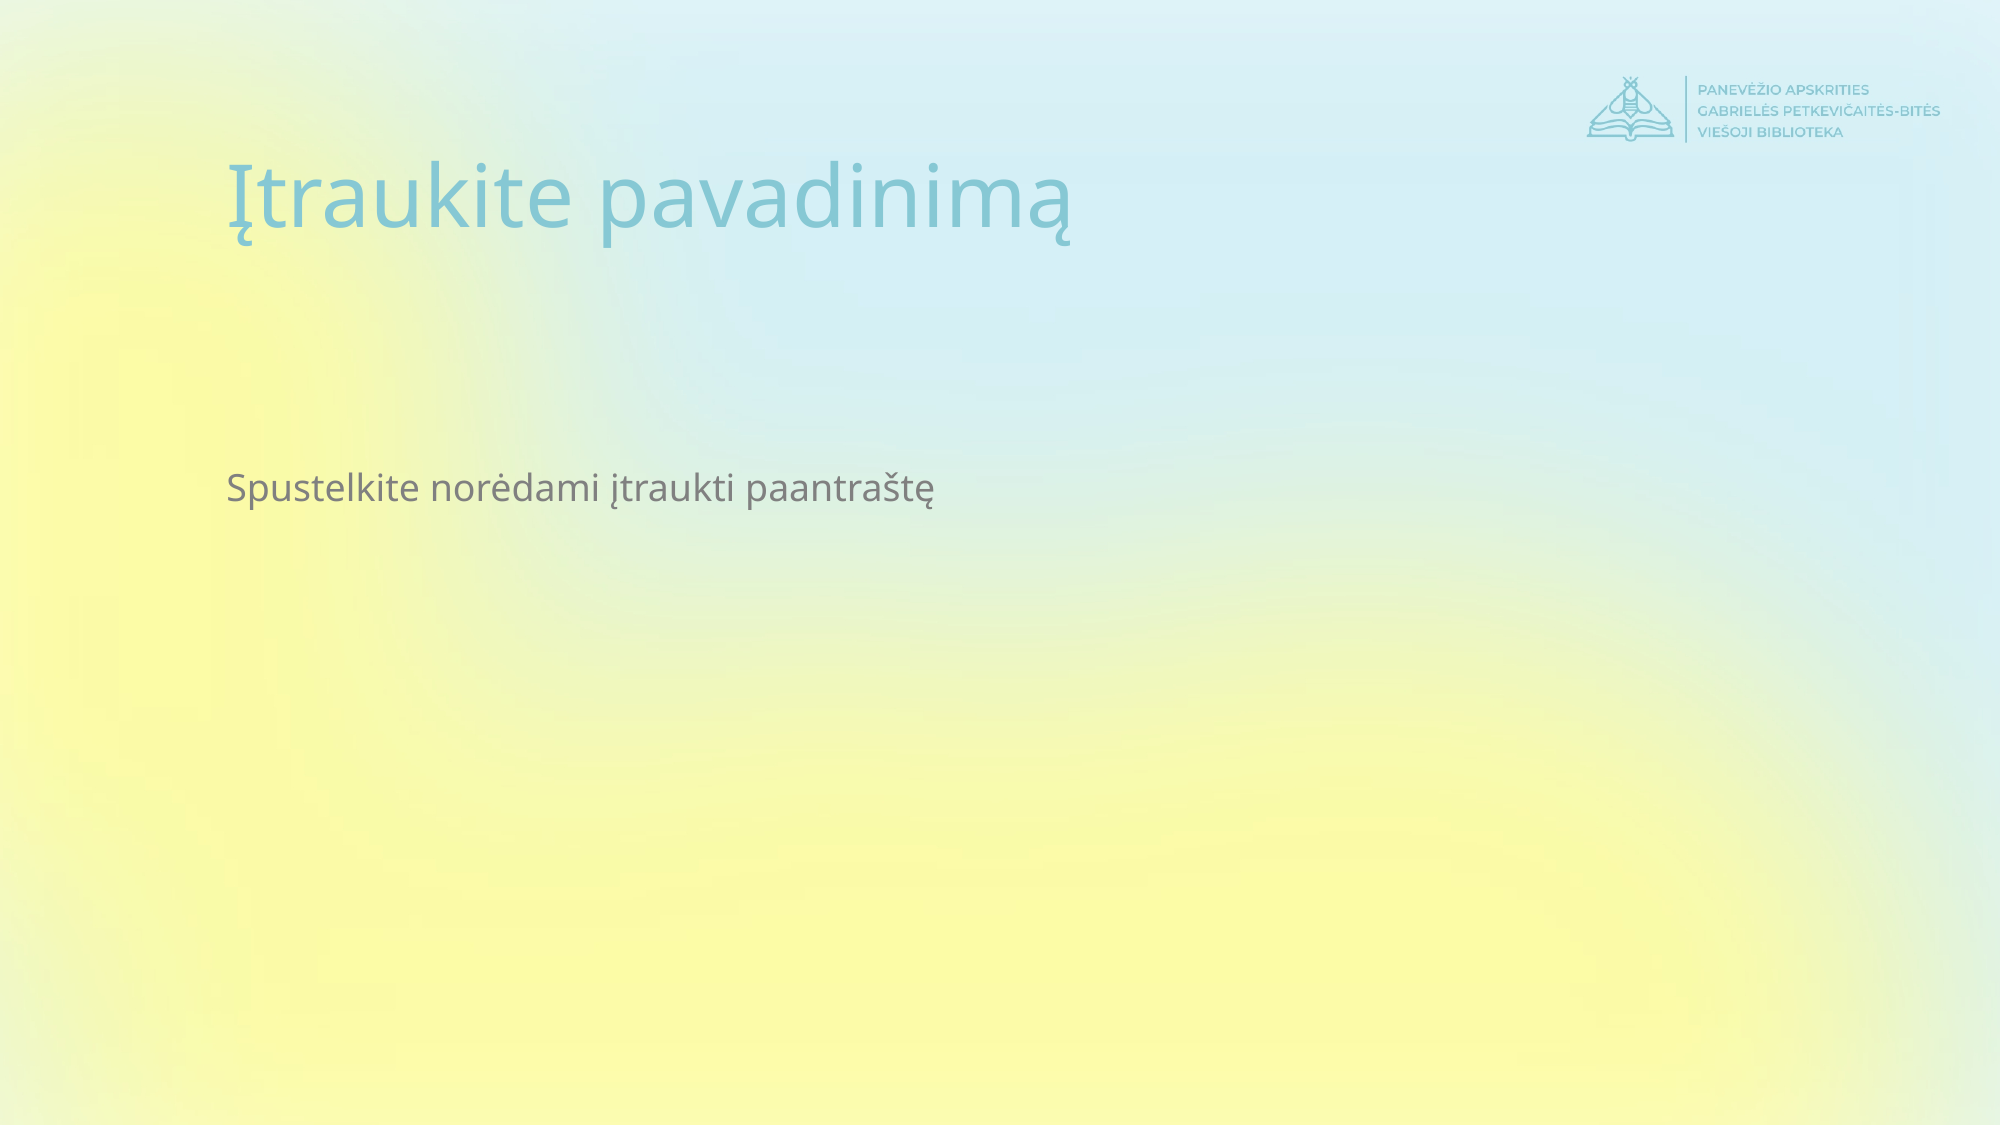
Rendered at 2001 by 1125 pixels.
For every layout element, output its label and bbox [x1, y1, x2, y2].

list [0, 0, 2000, 1125]
